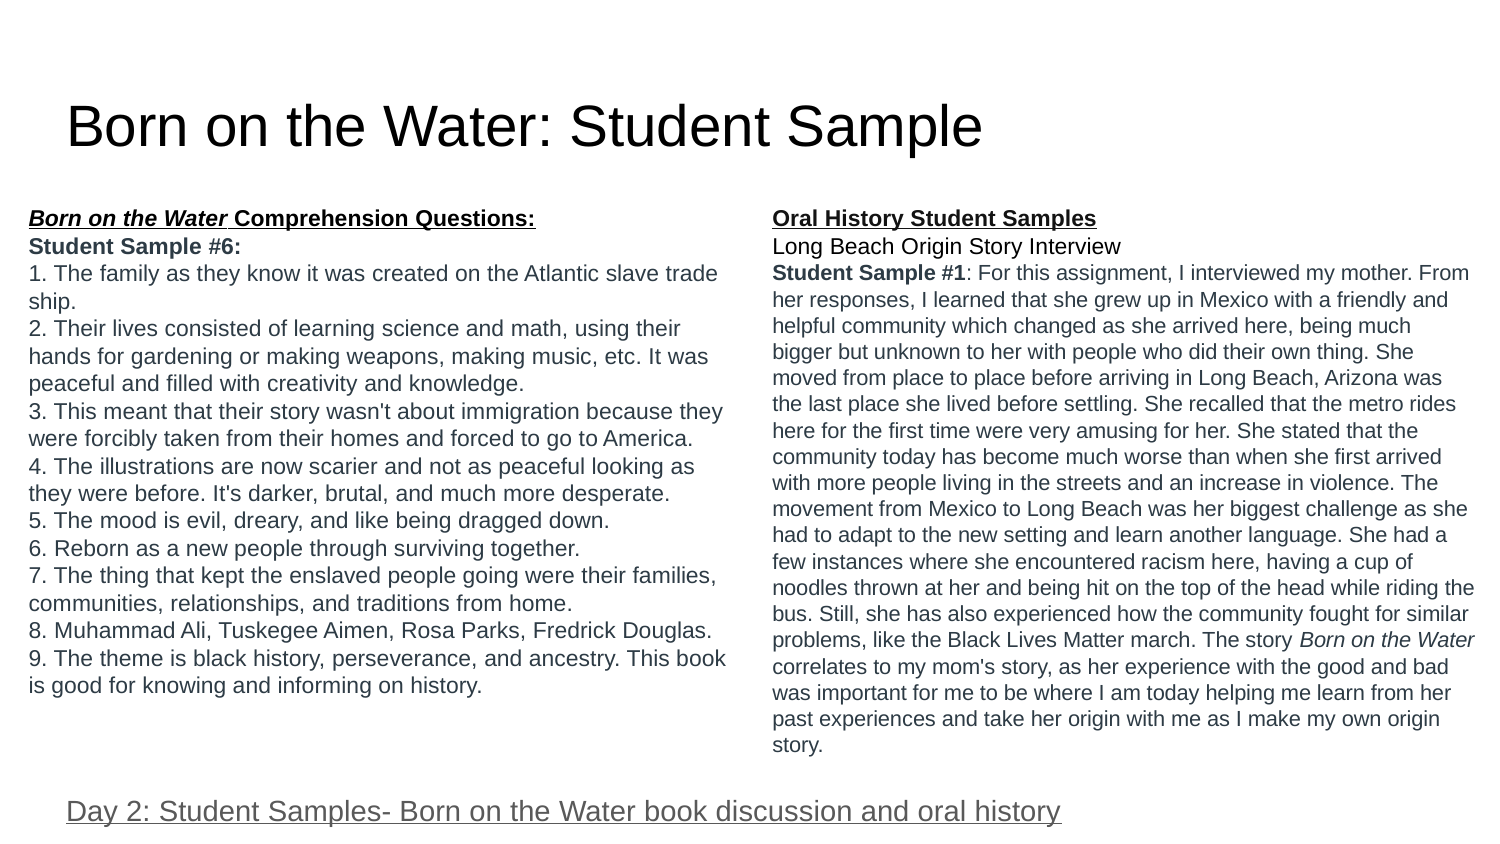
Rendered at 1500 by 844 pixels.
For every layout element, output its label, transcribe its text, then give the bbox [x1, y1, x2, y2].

list Born on the Water Comprehension Questions: Student Sample #6: 1. The family as they know it was created on the Atlantic slave trade ship. 2. Their lives consisted of learning science and math, using their hands for gardening or making weapons, making music, etc. It was peaceful and filled with creativity and knowledge. 3. This meant that their story wasn't about immigration because they were forcibly taken from their homes and forced to go to America. 4. The illustrations are now scarier and not as peaceful looking as they were before. It's darker, brutal, and much more desperate. 5. The mood is evil, dreary, and like being dragged down. 6. Reborn as a new people through surviving together. 7. The thing that kept the enslaved people going were their families, communities, relationships, and traditions from home. 8. Muhammad Ali, Tuskegee Aimen, Rosa Parks, Fredrick Douglas. 9. The theme is black history, perseverance, and ancestry. This book is good for knowing and informing on history. [13, 189, 758, 750]
list Oral History Student Samples Long Beach Origin Story Interview Student Sample #1: For this assignment, I interviewed my mother. From her responses, I learned that she grew up in Mexico with a friendly and helpful community which changed as she arrived here, being much bigger but unknown to her with people who did their own thing. She moved from place to place before arriving in Long Beach, Arizona was the last place she lived before settling. She recalled that the metro rides here for the first time were very amusing for her. She stated that the community today has become much worse than when she first arrived with more people living in the streets and an increase in violence. The movement from Mexico to Long Beach was her biggest challenge as she had to adapt to the new setting and learn another language. She had a few instances where she encountered racism here, having a cup of noodles thrown at her and being hit on the top of the head while riding the bus. Still, she has also experienced how the community fought for similar problems, like the Black Lives Matter march. The story Born on the Water correlates to my mom's story, as her experience with the good and bad was important for me to be where I am today helping me learn from her past experiences and take her origin with me as I make my own origin story. [758, 189, 1494, 750]
title Born on the Water: Student Sample [51, 72, 1449, 167]
list Day 2: Student Samples- Born on the Water book discussion and oral history [51, 771, 1404, 844]
